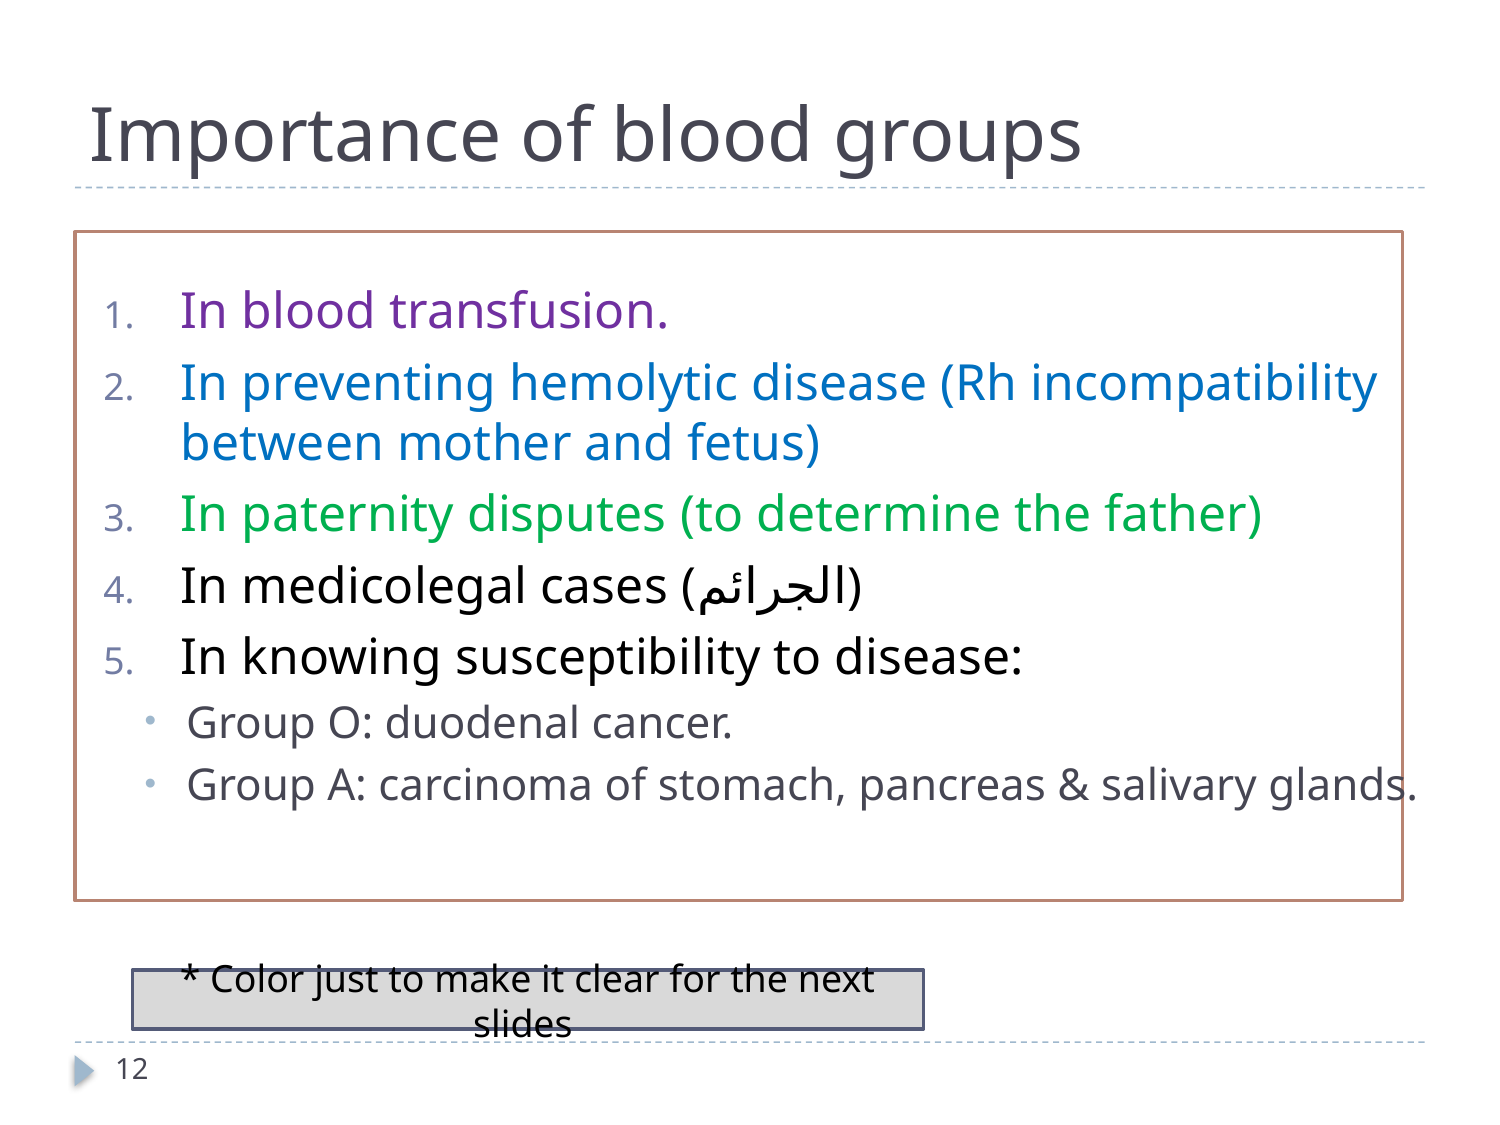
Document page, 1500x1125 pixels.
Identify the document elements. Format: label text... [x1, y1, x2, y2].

text_box [73, 230, 1404, 902]
list In blood transfusion. In preventing hemolytic disease (Rh incompatibility between mother and fetus) In paternity disputes (to determine the father) In medicolegal cases (الجرائم) In knowing susceptibility to disease: Group O: duodenal cancer. Group A: carcinoma of stomach, pancreas & salivary glands. [88, 271, 1439, 861]
slide_number 12 [100, 1042, 426, 1103]
text_box * Color just to make it clear for the next slides [131, 968, 925, 1031]
title Importance of blood groups [75, 47, 1425, 184]
